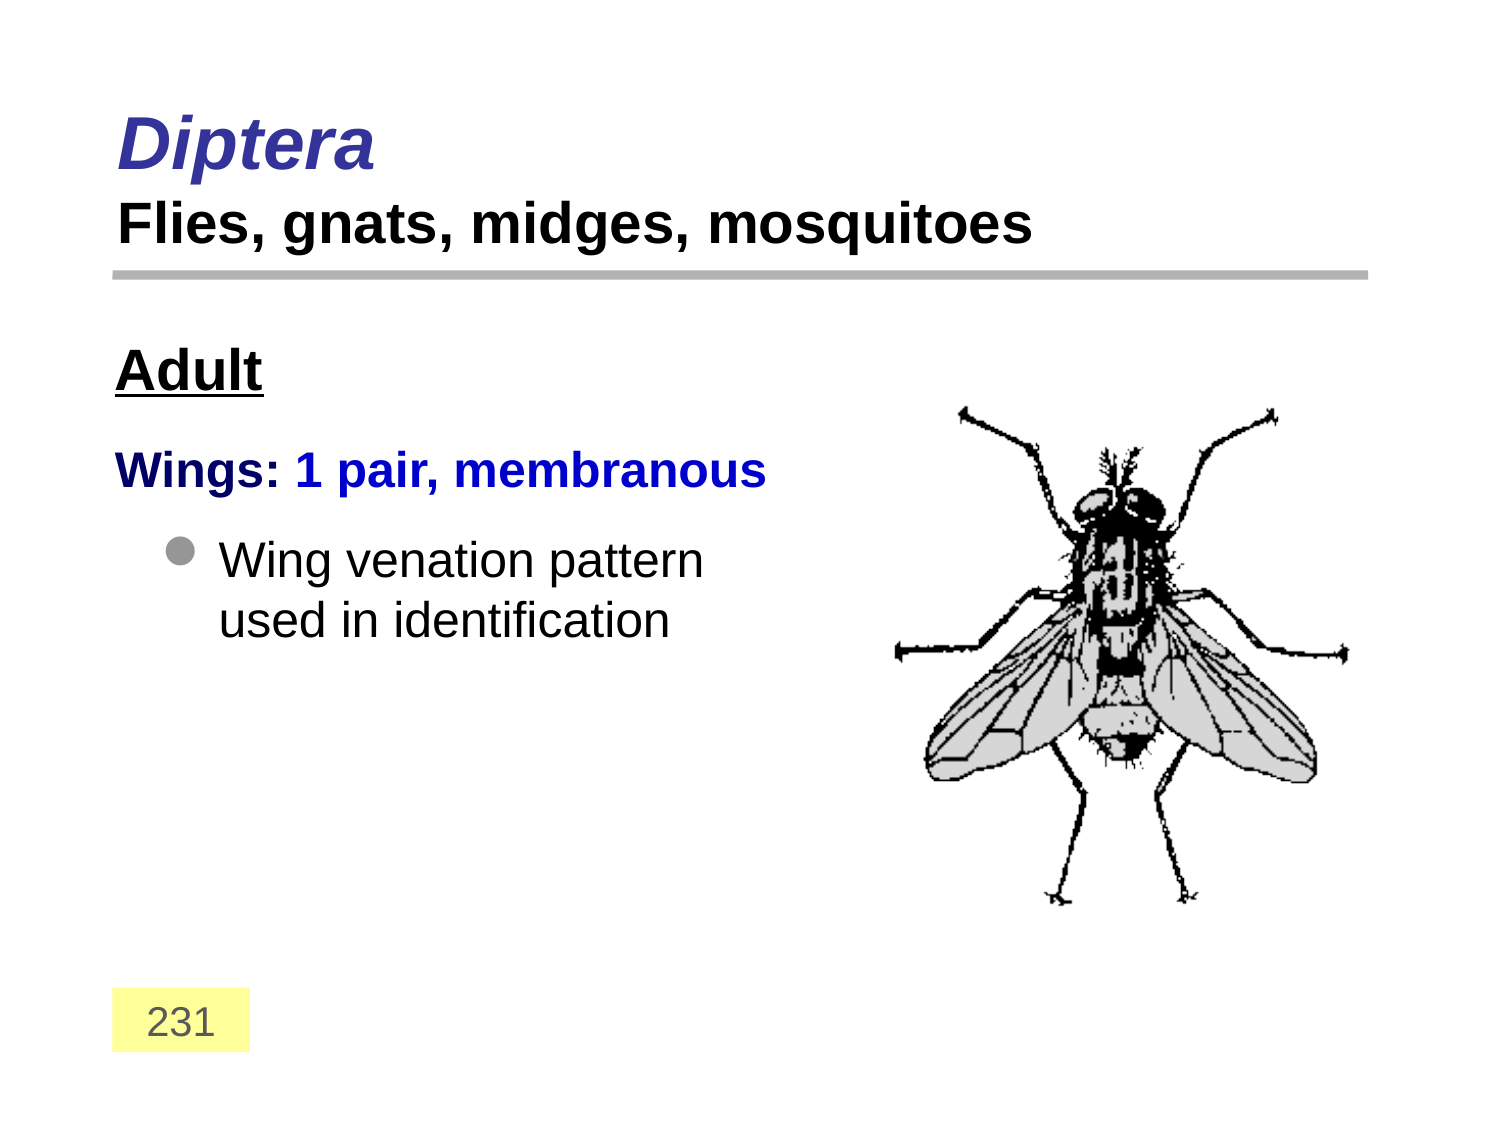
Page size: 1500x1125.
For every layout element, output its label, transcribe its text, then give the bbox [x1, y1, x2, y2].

list Adult Wings: 1 pair, membranous Wing venation pattern used in identification [99, 324, 838, 838]
picture [891, 337, 1376, 926]
text_box 231 [112, 987, 250, 1053]
title Diptera Flies, gnats, midges, mosquitoes [102, 86, 1379, 289]
